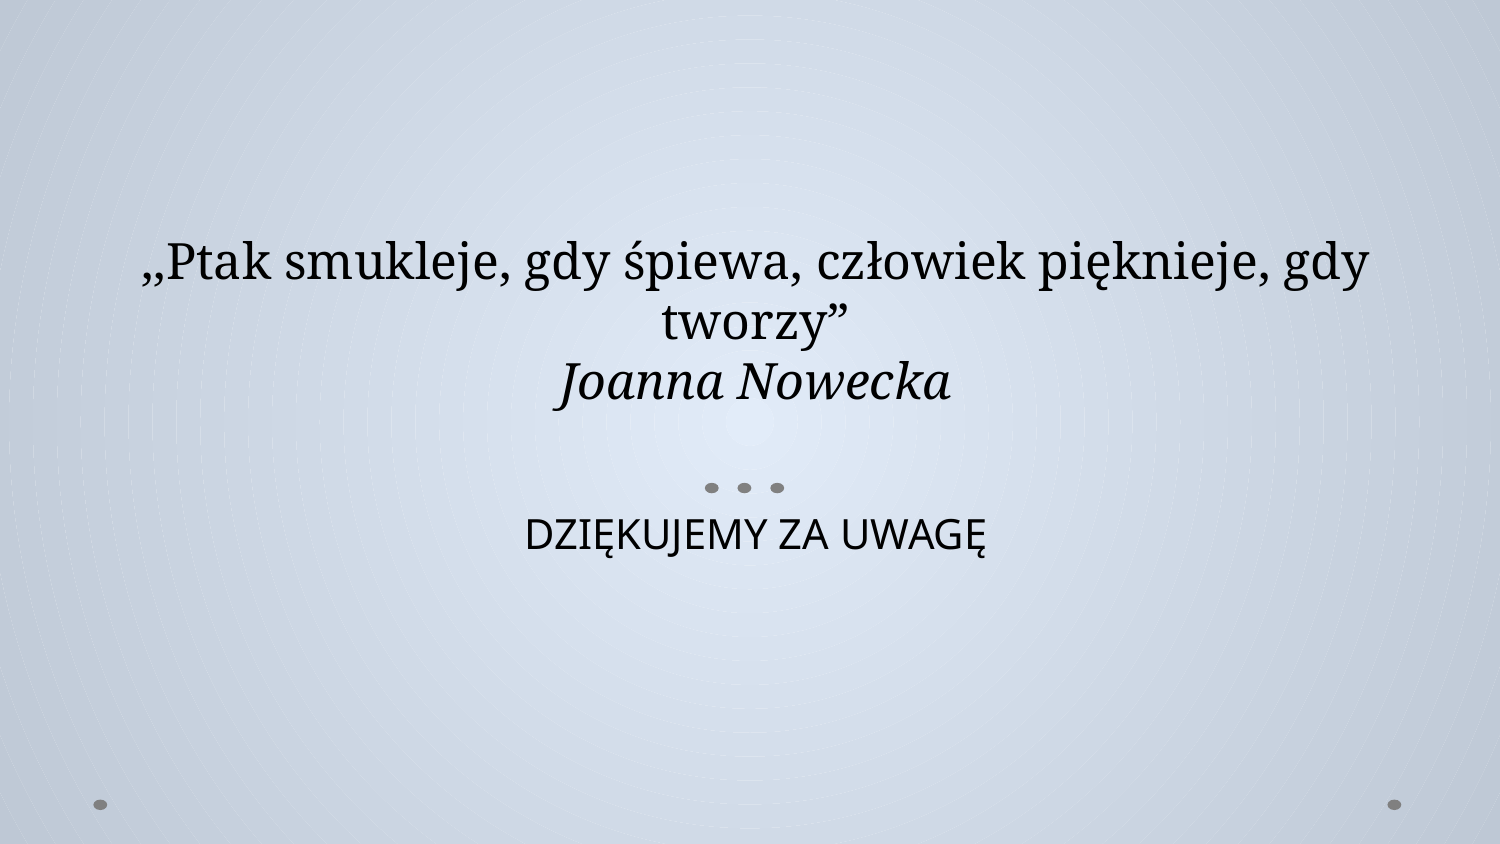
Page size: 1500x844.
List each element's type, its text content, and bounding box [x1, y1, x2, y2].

list DZIĘKUJEMY ZA UWAGĘ [118, 500, 1394, 640]
title ,,Ptak smukleje, gdy śpiewa, człowiek pięknieje, gdy tworzy” Joanna Nowecka [118, 168, 1394, 477]
